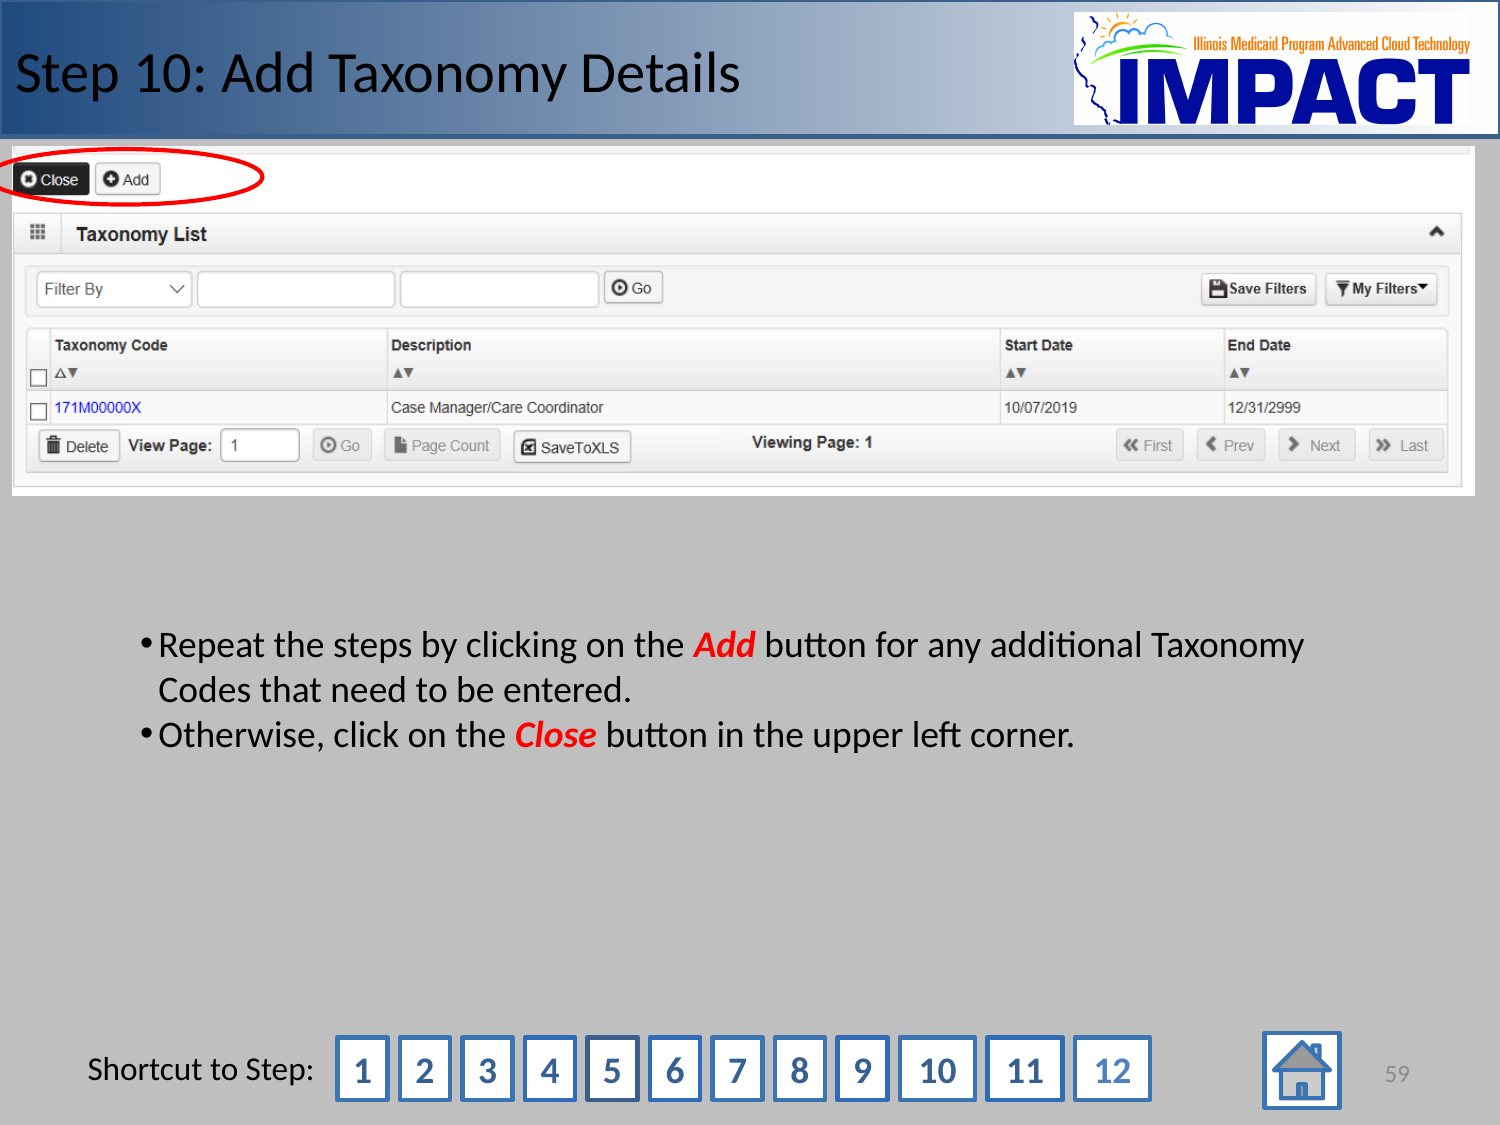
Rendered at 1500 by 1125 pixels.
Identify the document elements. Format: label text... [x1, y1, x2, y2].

text_box Shortcut to Step: [72, 1039, 331, 1095]
text_box 4 [523, 1035, 577, 1102]
text_box 5 [585, 1035, 640, 1102]
text_box 2 [398, 1035, 452, 1102]
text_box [0, 0, 1500, 137]
slide_number 59 [1074, 1042, 1262, 1103]
picture [12, 146, 1476, 496]
text_box 7 [710, 1035, 765, 1102]
text_box 8 [773, 1035, 827, 1102]
text_box 9 [835, 1035, 890, 1102]
text_box 10 [898, 1035, 977, 1102]
text_box Repeat the steps by clicking on the Add button for any additional Taxonomy Codes that need to be entered. Otherwise, click on the Close button in the upper left corner. [125, 612, 1321, 775]
slide_number 59 [1342, 1042, 1425, 1103]
text_box [1262, 1031, 1342, 1110]
text_box [0, 160, 7, 194]
text_box 1 [335, 1035, 390, 1102]
text_box 6 [648, 1035, 702, 1102]
text_box 12 [1073, 1035, 1152, 1102]
text_box 11 [985, 1035, 1065, 1102]
text_box 3 [460, 1035, 515, 1102]
